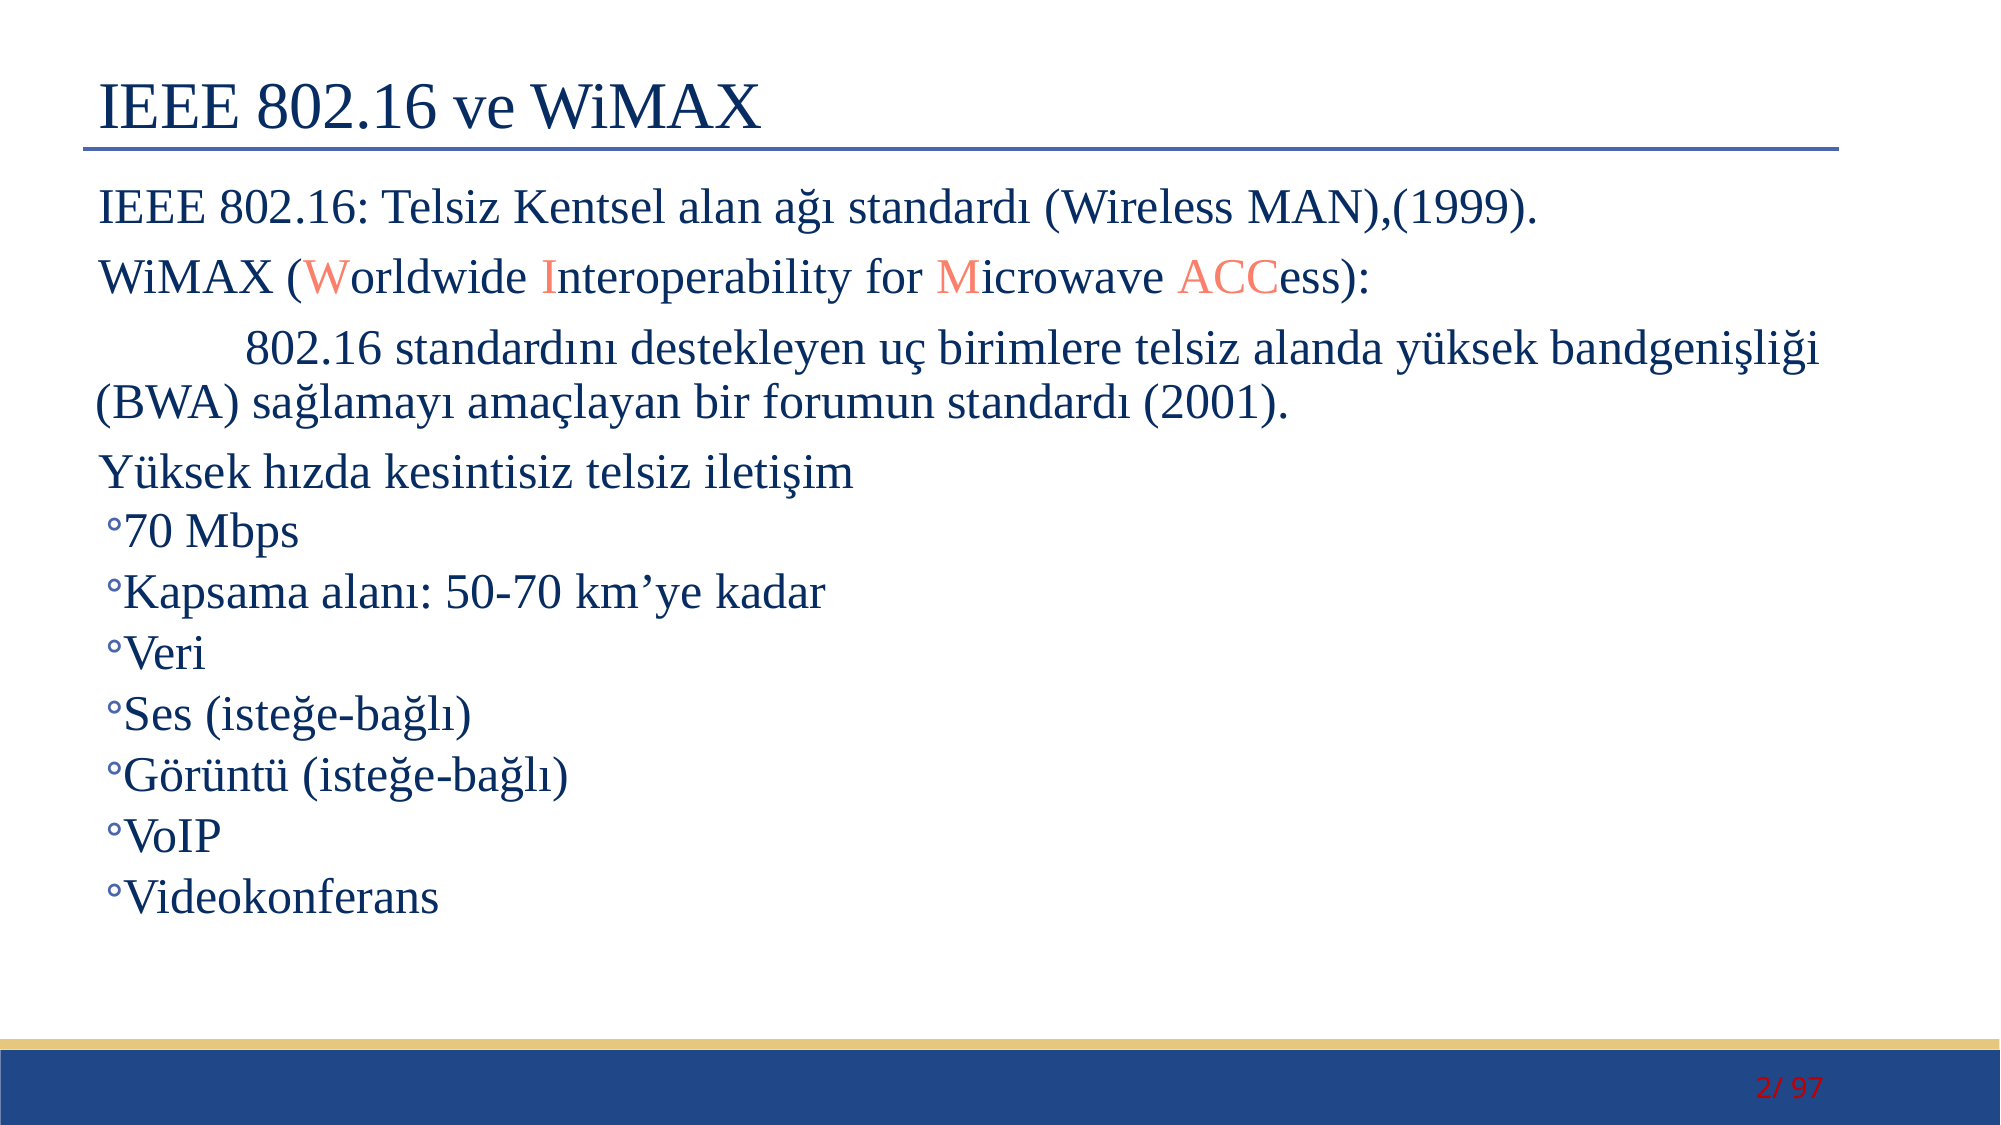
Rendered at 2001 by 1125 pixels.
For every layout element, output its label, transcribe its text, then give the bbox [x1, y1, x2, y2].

title IEEE 802.16 ve WiMAX [83, 47, 1830, 150]
list IEEE 802.16: Telsiz Kentsel alan ağı standardı (Wireless MAN),(1999). WiMAX (Worldwide Interoperability for Microwave ACCess): 802.16 standardını destekleyen uç birimlere telsiz alanda yüksek bandgenişliği (BWA) sağlamayı amaçlayan bir forumun standardı (2001). Yüksek hızda kesintisiz telsiz iletişim 70 Mbps Kapsama alanı: 50-70 km’ye kadar Veri Ses (isteğe-bağlı) Görüntü (isteğe-bağlı) VoIP Videokonferans [87, 172, 1921, 961]
slide_number 2/ 97 [1624, 1059, 1840, 1120]
